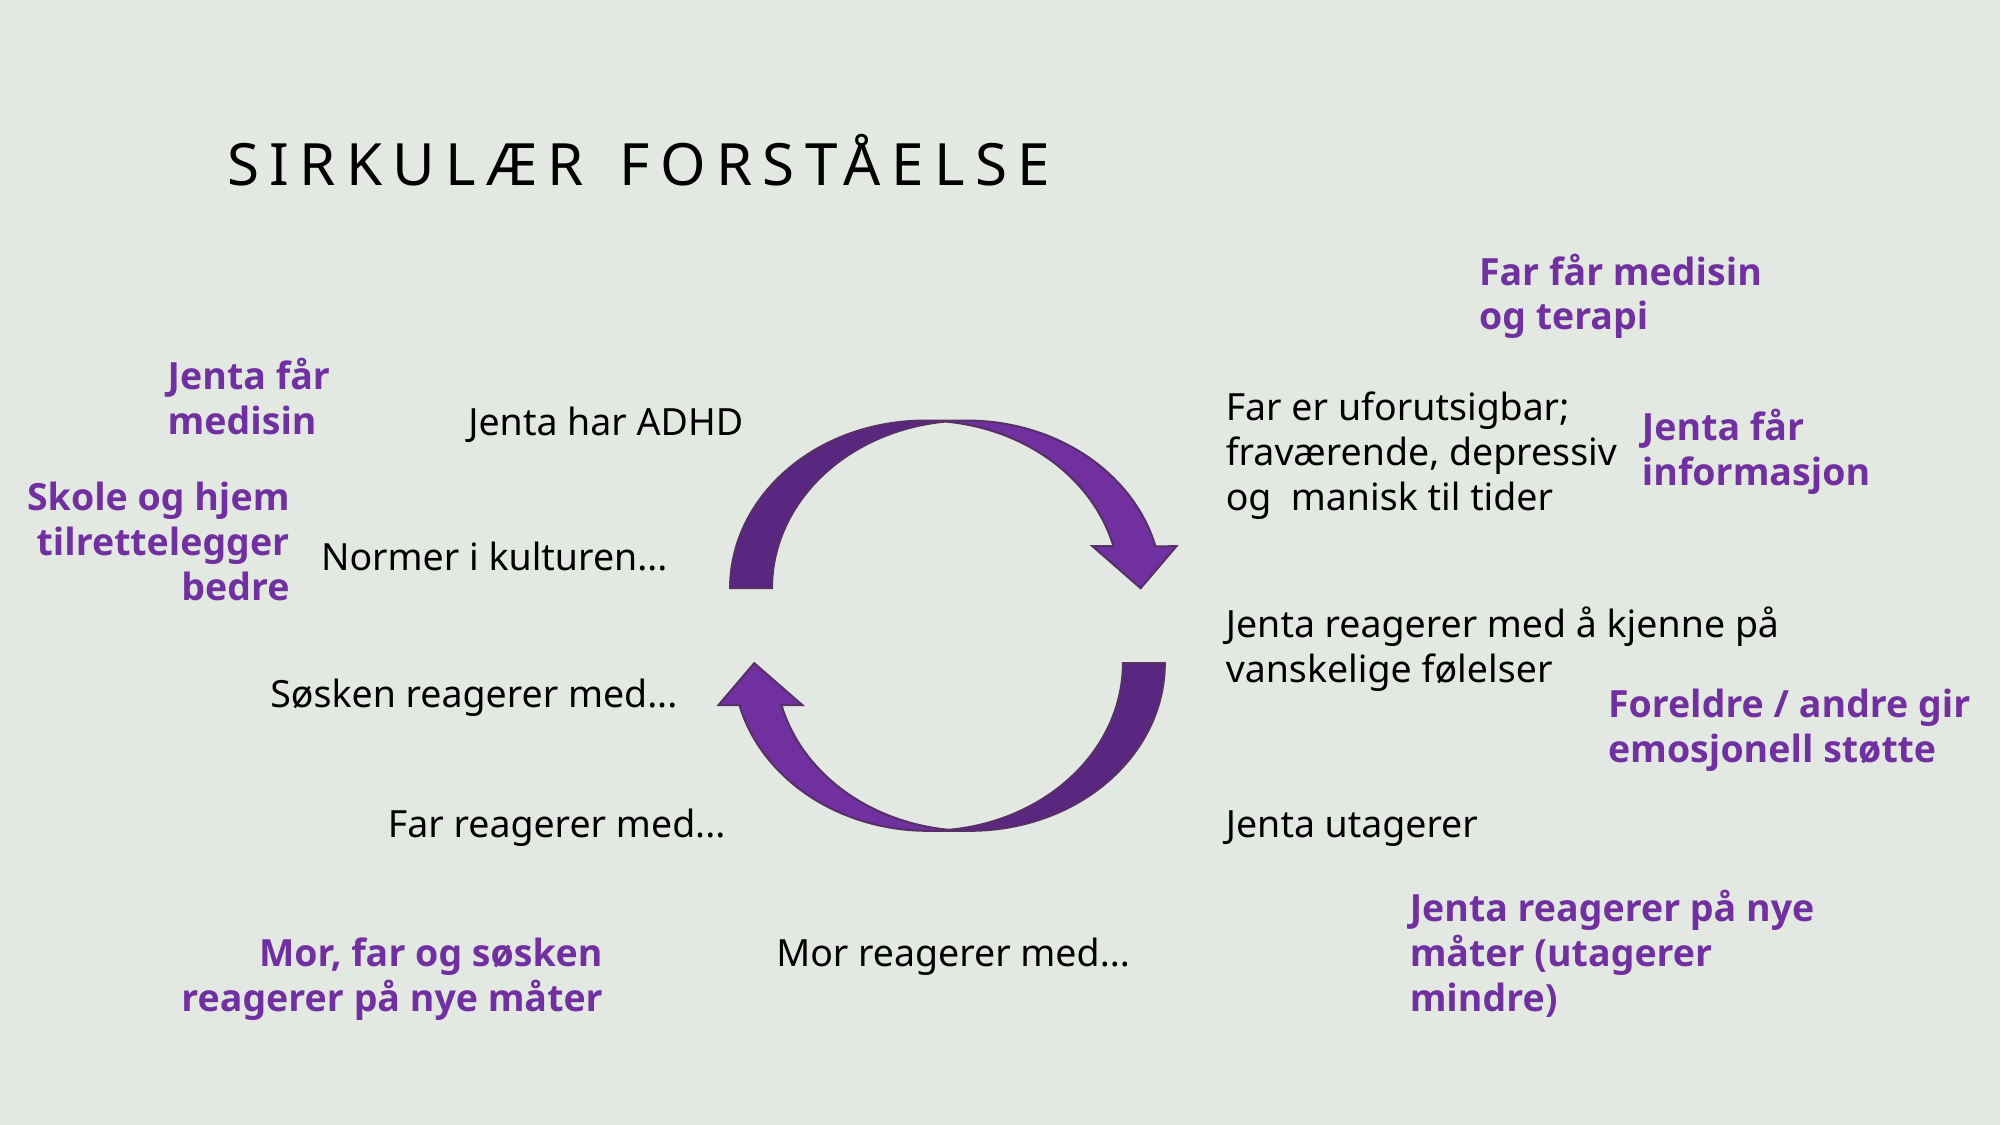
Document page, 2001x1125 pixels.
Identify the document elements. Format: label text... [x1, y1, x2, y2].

text_box Normer i kulturen... [305, 525, 730, 586]
text_box Far reagerer med... [372, 792, 957, 853]
text_box [957, 662, 1166, 832]
text_box [744, 723, 848, 792]
text_box Foreldre / andre gir emosjonell støtte [1593, 672, 2000, 823]
text_box Jenta reagerer med å kjenne på vanskelige følelser [1210, 592, 1817, 698]
text_box Jenta reagerer på nye måter (utagerer mindre) [1394, 876, 1845, 1072]
text_box Skole og hjem tilrettelegger bedre [11, 465, 305, 661]
text_box Jenta har ADHD [453, 390, 783, 451]
text_box Jenta får medisin [152, 344, 484, 450]
text_box Far får medisin og terapi [1464, 239, 1915, 345]
text_box Søsken reagerer med... [255, 662, 840, 723]
text_box Mor reagerer med... [761, 921, 1212, 982]
text_box Sirkulær FOrståelse [212, 48, 1788, 263]
text_box Jenta får informasjon [1626, 395, 2000, 501]
text_box Jenta utagerer [1210, 792, 1661, 853]
text_box Mor, far og søsken reagerer på nye måter [136, 921, 619, 1027]
text_box Far er uforutsigbar; fraværende, depressiv og manisk til tider [1210, 375, 1646, 526]
text_box [729, 419, 1179, 590]
